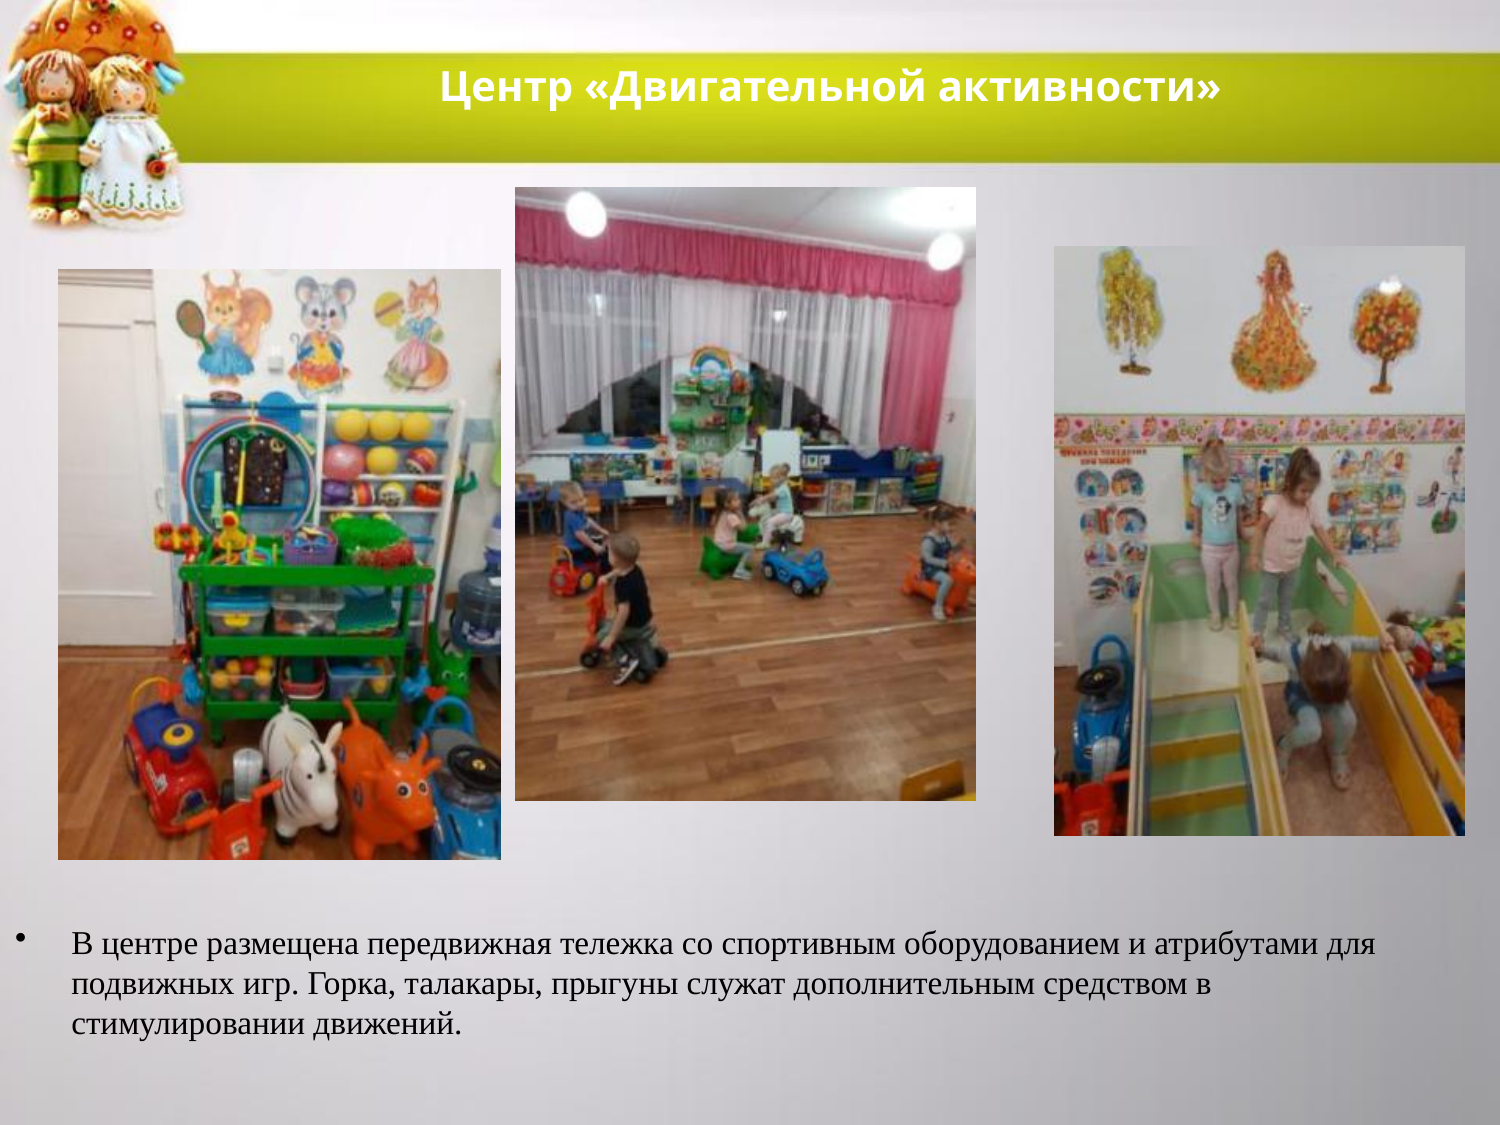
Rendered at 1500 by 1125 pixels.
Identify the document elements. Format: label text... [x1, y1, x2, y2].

title Центр «Двигательной активности» [235, 71, 1426, 148]
list В центре размещена передвижная тележка со спортивным оборудованием и атрибутами для подвижных игр. Горка, талакары, прыгуны служат дополнительным средством в стимулировании движений. [0, 913, 1395, 1102]
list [58, 269, 501, 860]
picture [0, 0, 1500, 1125]
